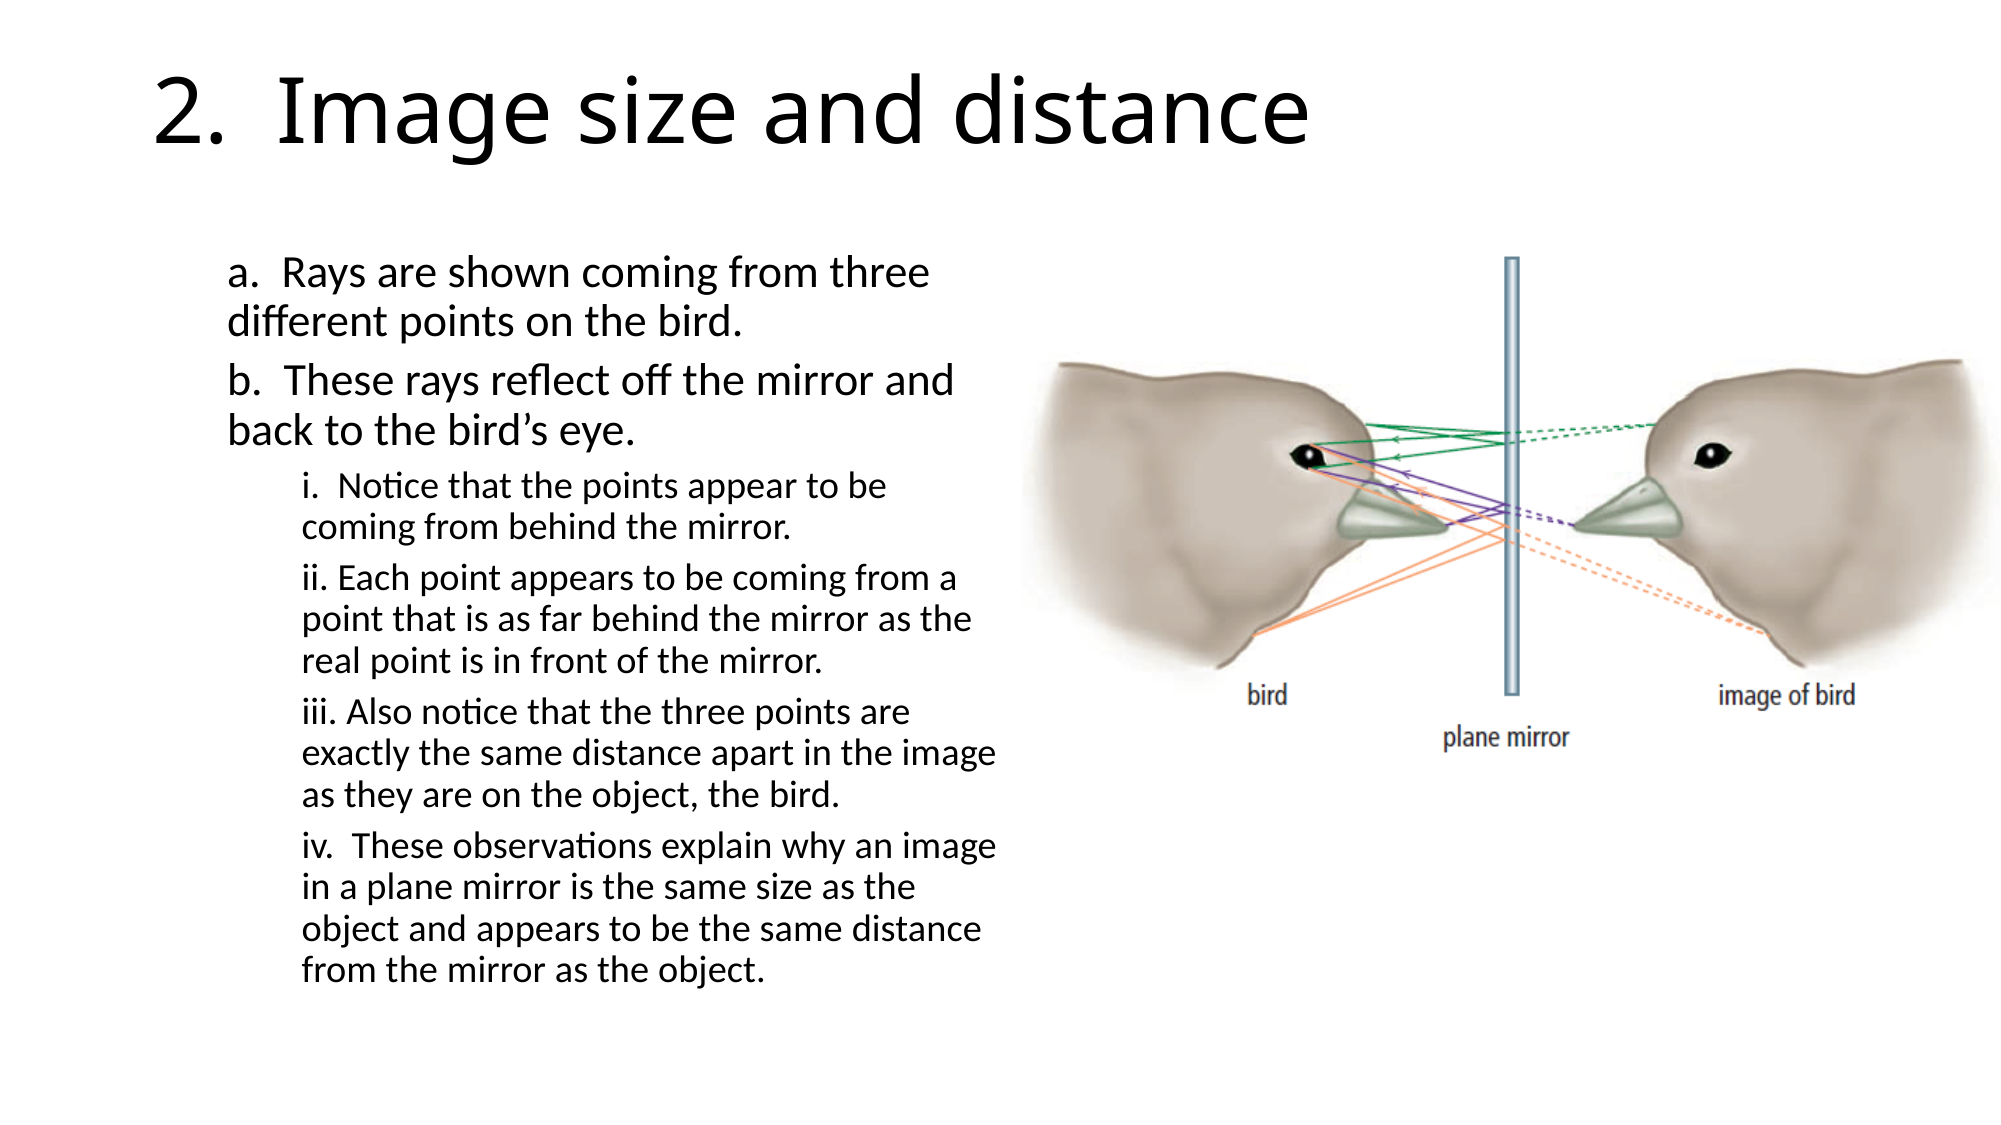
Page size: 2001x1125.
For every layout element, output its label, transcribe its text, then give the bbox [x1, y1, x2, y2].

list a. Rays are shown coming from three different points on the bird. b. These rays reflect off the mirror and back to the bird’s eye. i. Notice that the points appear to be coming from behind the mirror. ii. Each point appears to be coming from a point that is as far behind the mirror as the real point is in front of the mirror. iii. Also notice that the three points are exactly the same distance apart in the image as they are on the object, the bird. iv. These observations explain why an image in a plane mirror is the same size as the object and appears to be the same distance from the mirror as the object. [137, 239, 1022, 1014]
picture [1021, 239, 2000, 765]
title 2. Image size and distance [137, 59, 1863, 239]
